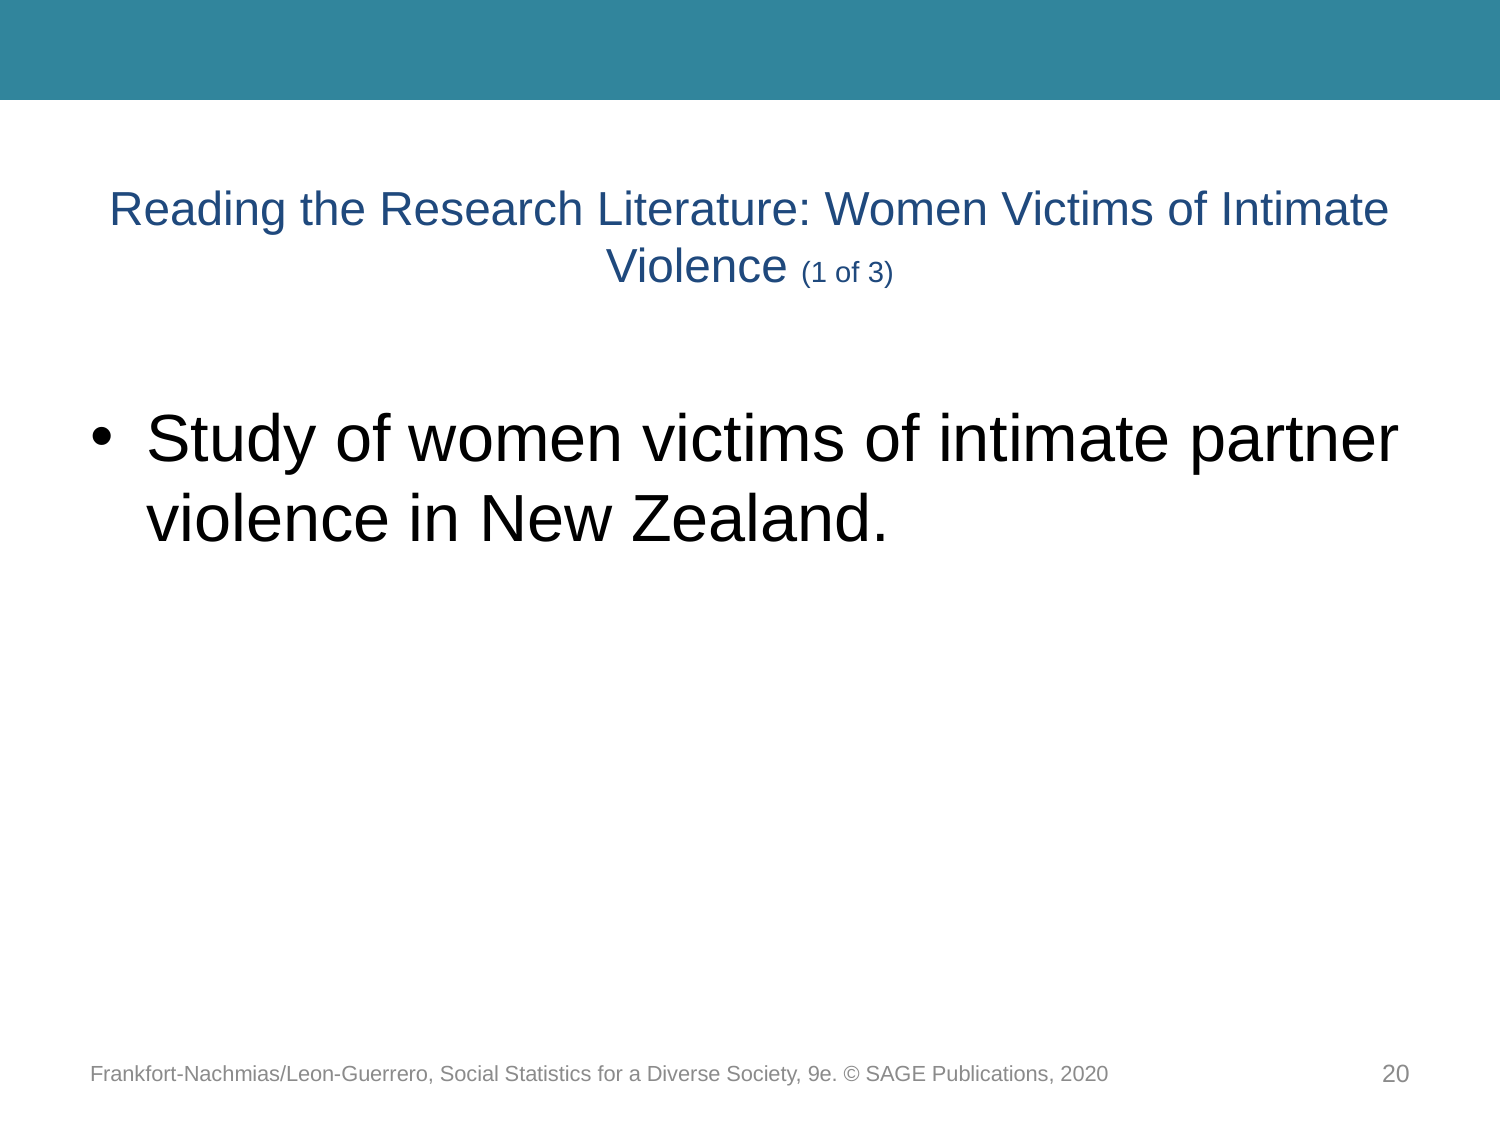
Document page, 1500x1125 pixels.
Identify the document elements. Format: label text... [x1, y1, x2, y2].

list Study of women victims of intimate partner violence in New Zealand. [75, 387, 1425, 1043]
title Reading the Research Literature: Women Victims of Intimate Violence (1 of 3) [37, 112, 1463, 300]
footer Frankfort-Nachmias/Leon-Guerrero, Social Statistics for a Diverse Society, 9e. © SAGE Publications, 2020 [75, 1042, 1313, 1103]
slide_number 20 [1350, 1042, 1425, 1103]
